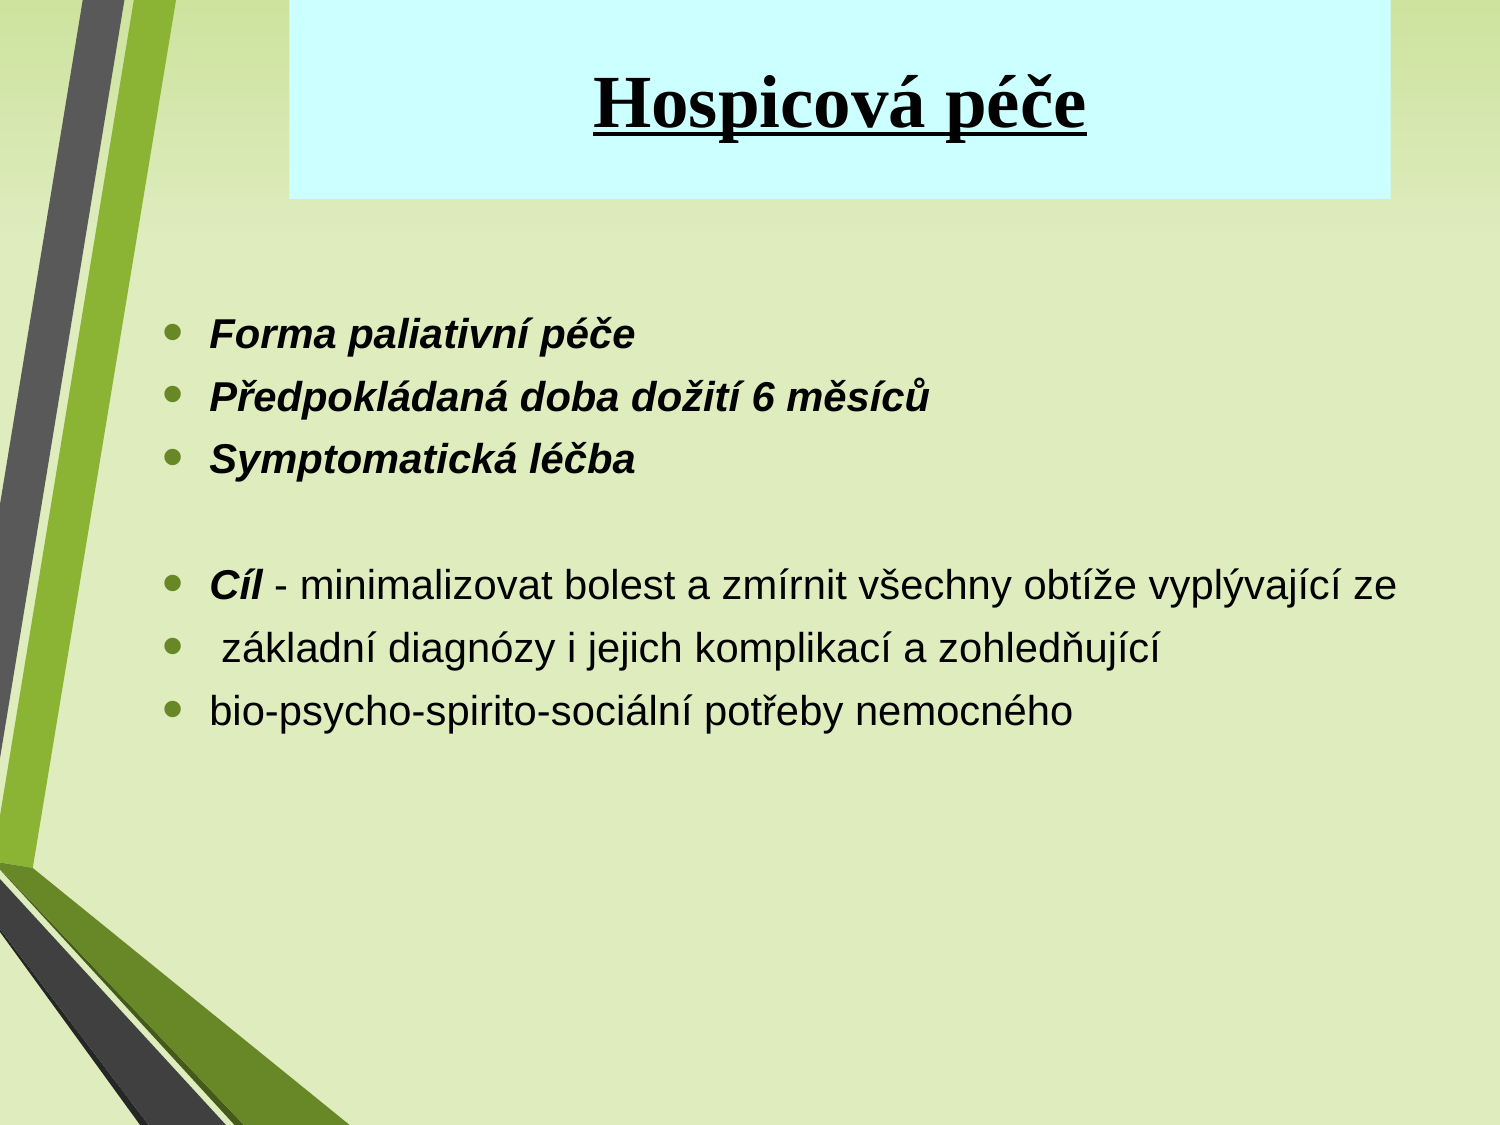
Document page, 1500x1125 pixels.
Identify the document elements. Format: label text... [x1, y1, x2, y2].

title Hospicová péče [289, 0, 1391, 110]
list Forma paliativní péče Předpokládaná doba dožití 6 měsíců Symptomatická léčba Cíl - minimalizovat bolest a zmírnit všechny obtíže vyplývající ze základní diagnózy i jejich komplikací a zohledňující bio-psycho-spirito-sociální potřeby nemocného [147, 110, 1500, 815]
